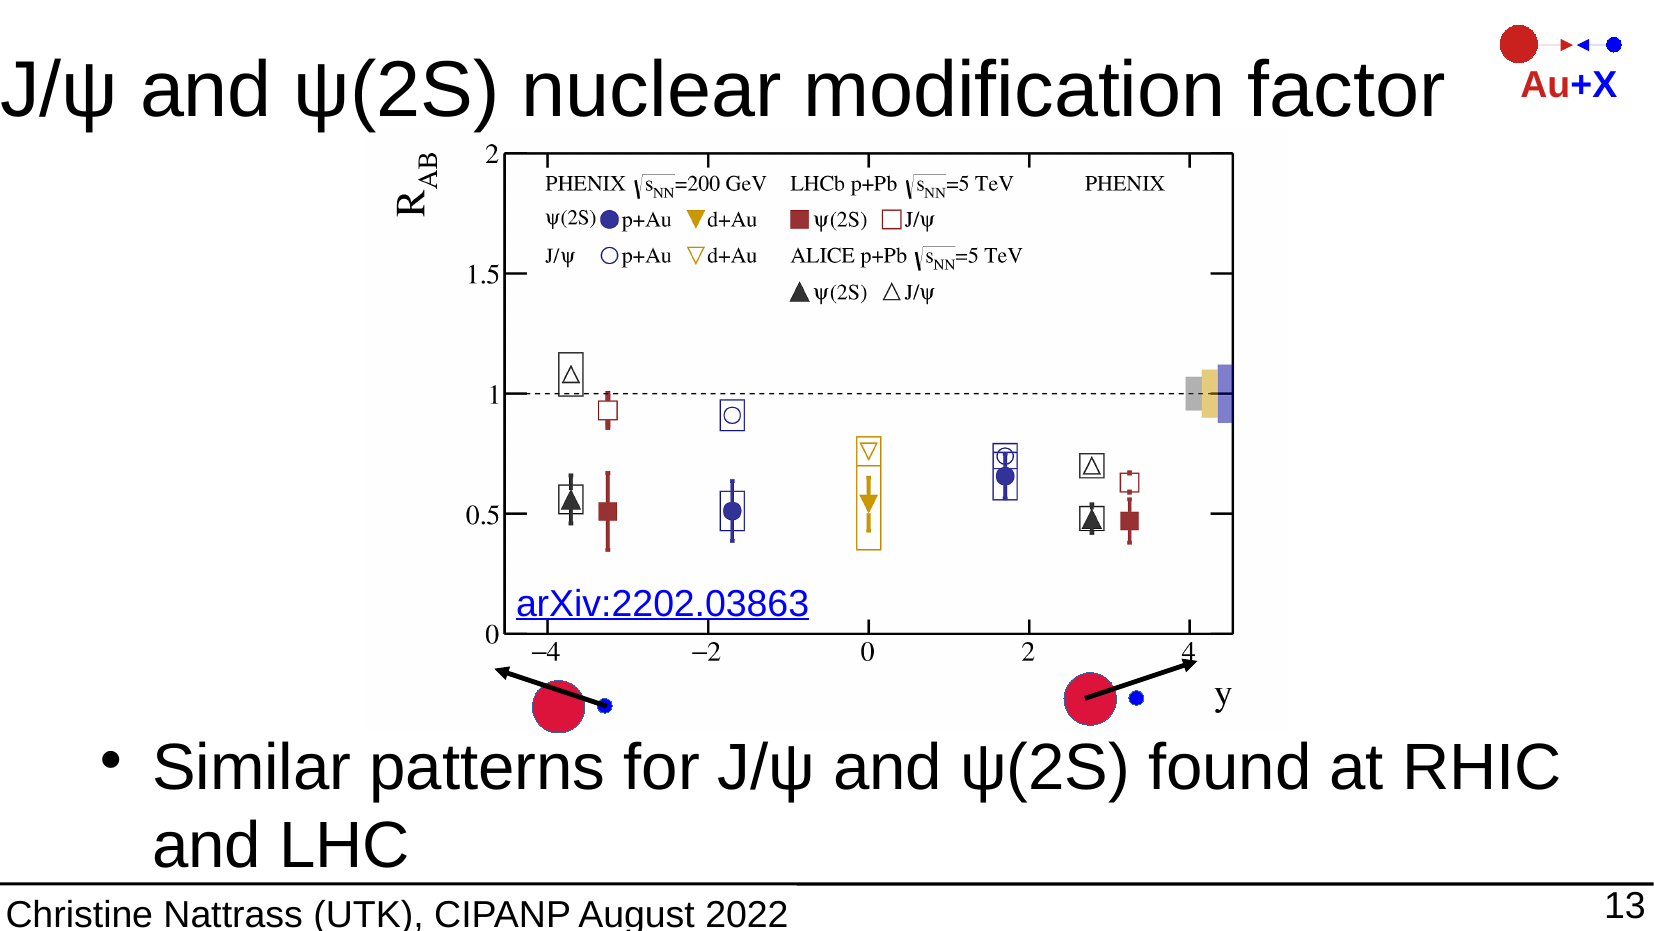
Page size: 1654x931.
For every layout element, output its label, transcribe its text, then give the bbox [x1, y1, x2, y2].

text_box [1063, 660, 1198, 726]
picture [365, 129, 1288, 730]
list Similar patterns for J/ψ and ψ(2S) found at RHIC and LHC [82, 724, 1571, 881]
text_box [1499, 24, 1633, 110]
title J/ψ and ψ(2S) nuclear modification factor [0, 0, 1654, 179]
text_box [494, 668, 613, 734]
